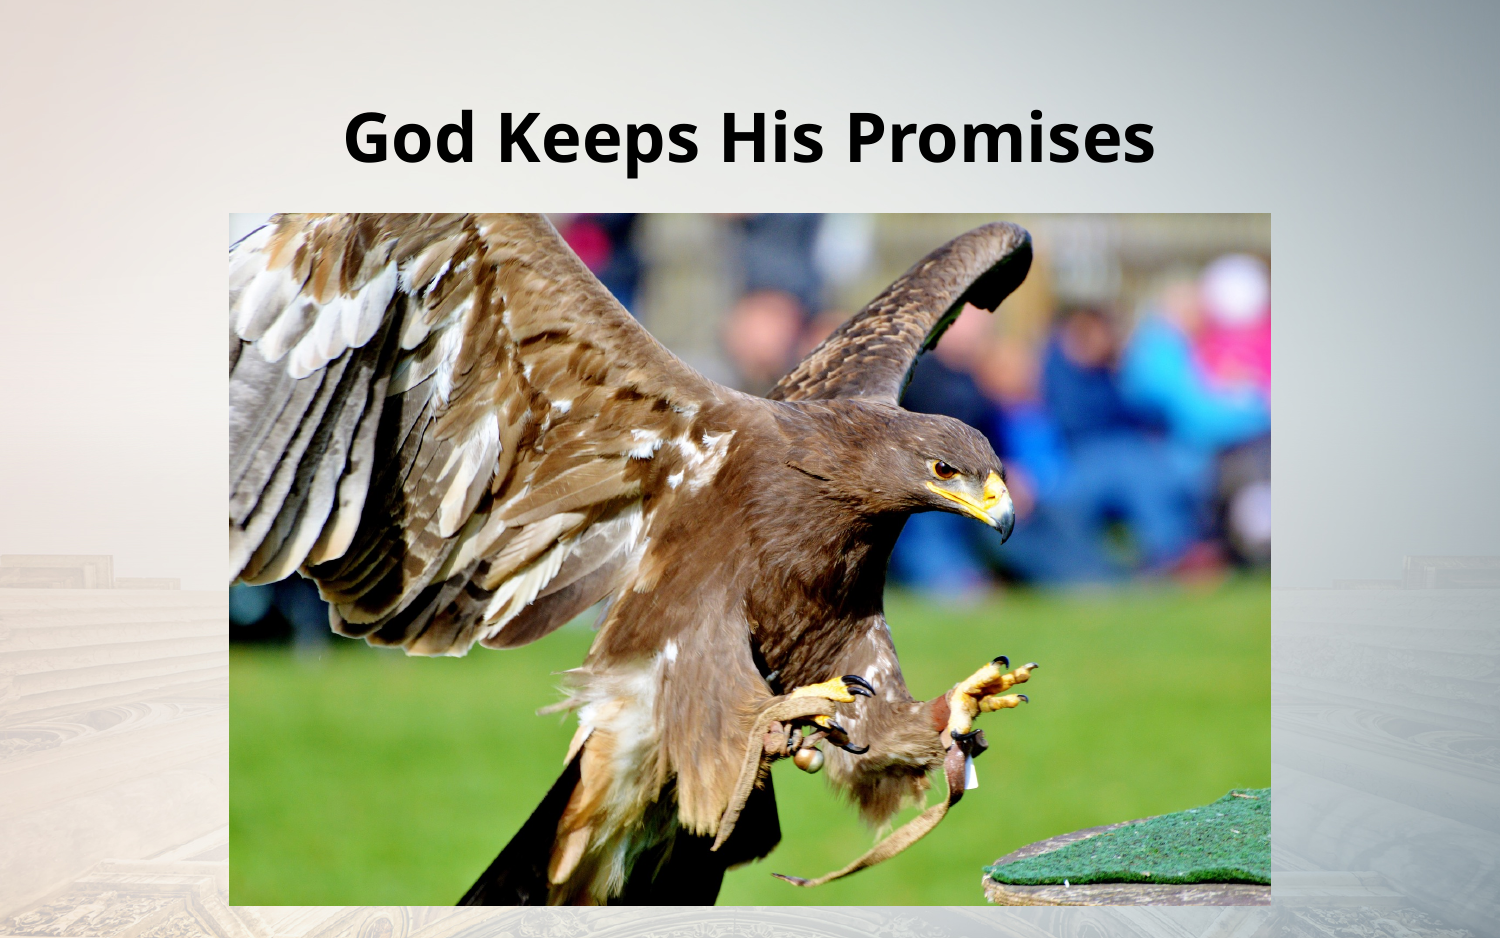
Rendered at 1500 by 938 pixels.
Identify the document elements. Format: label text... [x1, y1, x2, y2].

title God Keeps His Promises [103, 49, 1397, 232]
picture [0, 0, 1500, 938]
